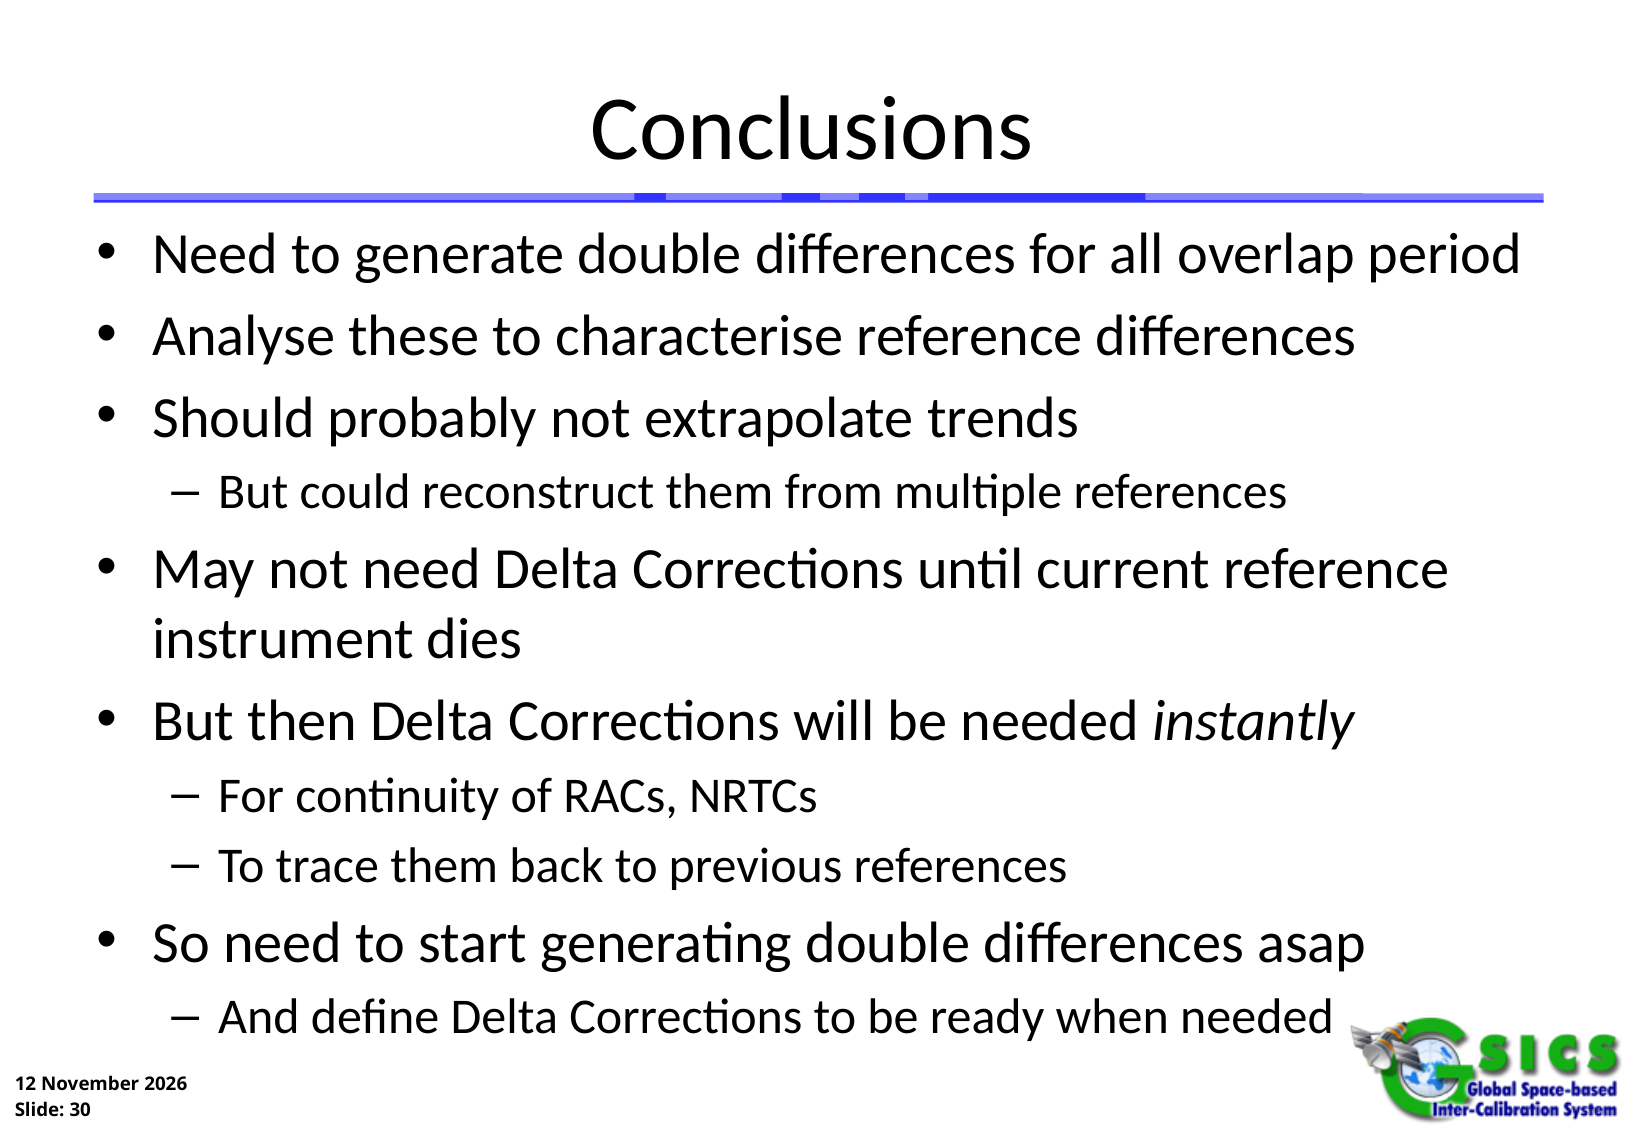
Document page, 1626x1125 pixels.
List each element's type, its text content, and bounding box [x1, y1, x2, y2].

title Conclusions [80, 44, 1544, 202]
picture [1343, 1010, 1625, 1125]
list Need to generate double differences for all overlap period Analyse these to characterise reference differences Should probably not extrapolate trends But could reconstruct them from multiple references May not need Delta Corrections until current reference instrument dies But then Delta Corrections will be needed instantly For continuity of RACs, NRTCs To trace them back to previous references So need to start generating double differences asap And define Delta Corrections to be ready when needed [80, 207, 1544, 951]
